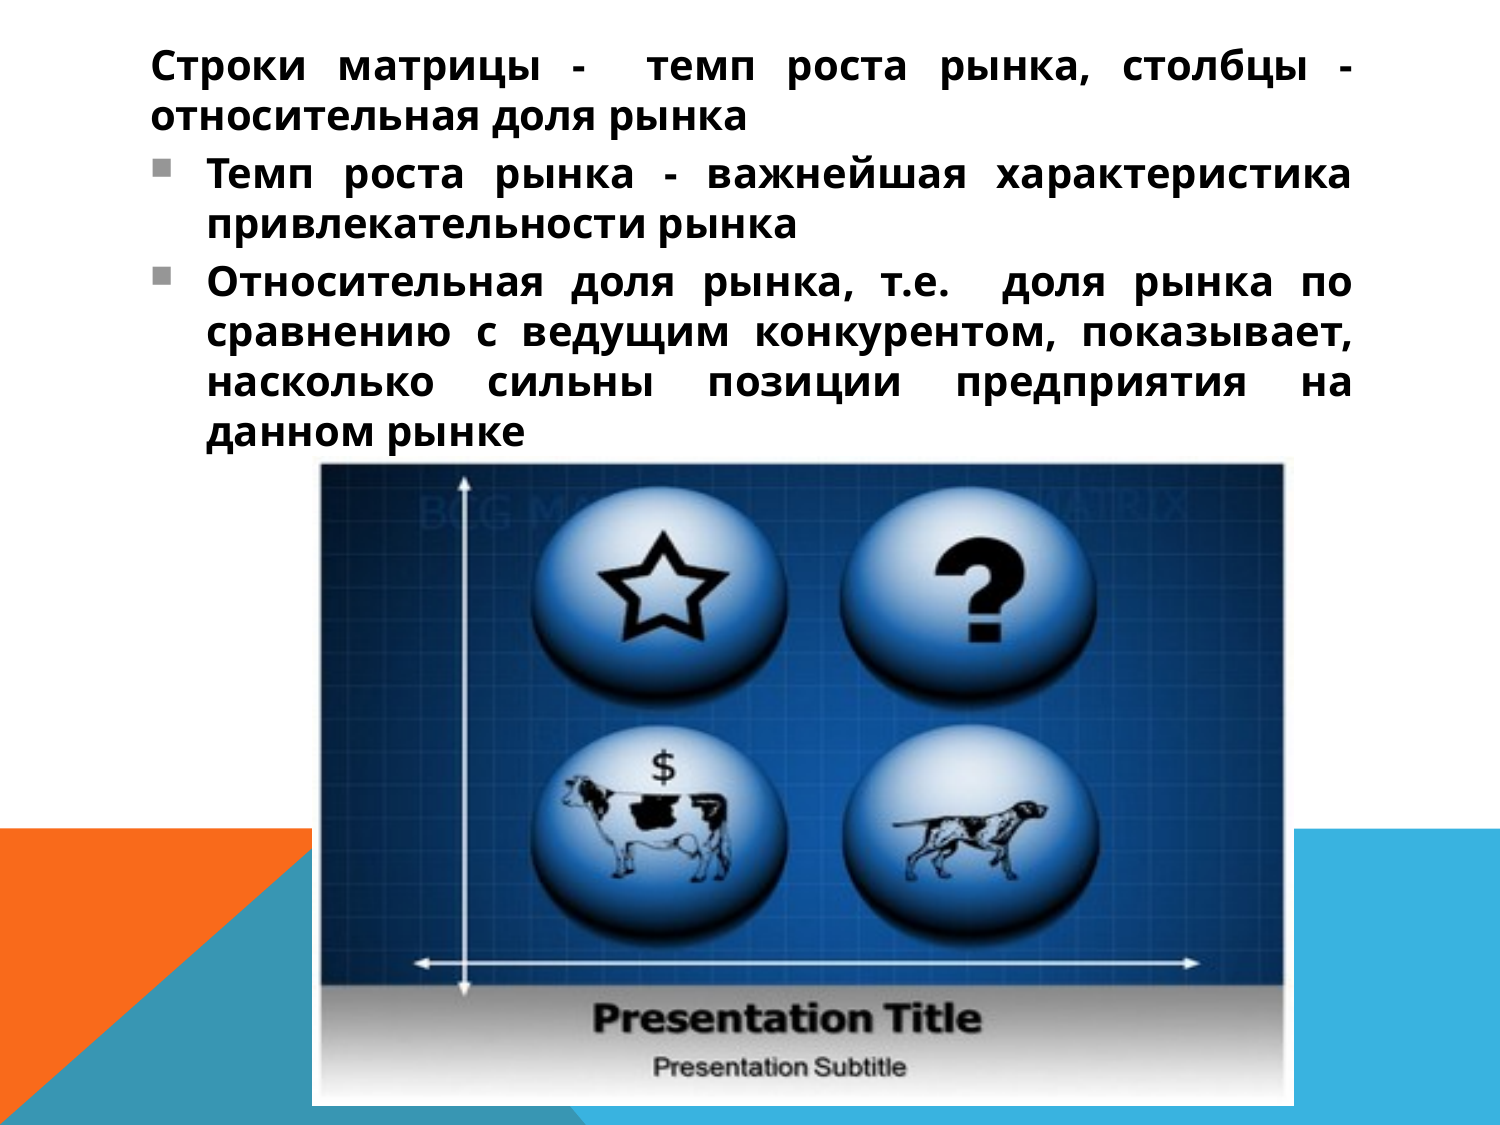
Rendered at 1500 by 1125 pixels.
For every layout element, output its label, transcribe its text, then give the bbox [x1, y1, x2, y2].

list Строки матрицы - темп роста рынка, столбцы - относительная доля рынка Темп роста рынка - важнейшая характеристика привлекательности рынка Относительная доля рынка, т.е. доля рынка по сравнению с ведущим конкурентом, показывает, насколько сильны позиции предприятия на данном рынке [135, 30, 1369, 768]
picture [312, 455, 1294, 1107]
